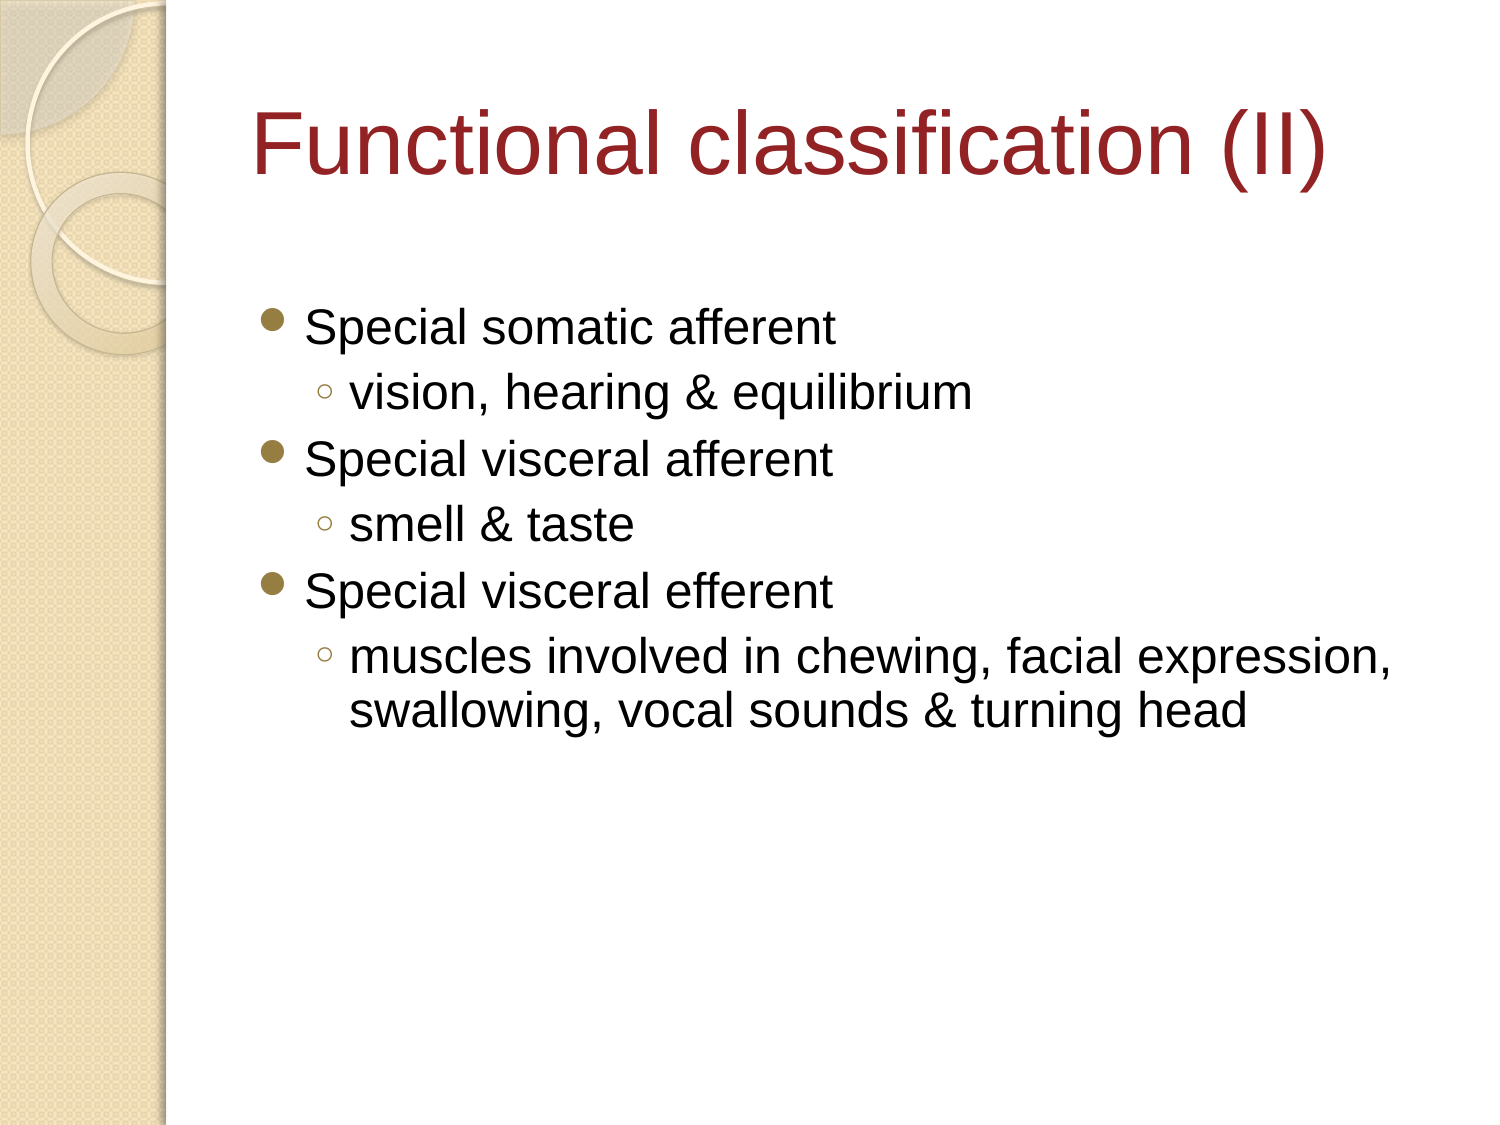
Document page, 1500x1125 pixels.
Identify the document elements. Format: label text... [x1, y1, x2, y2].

title Functional classification (II) [235, 45, 1466, 233]
list Special somatic afferent vision, hearing & equilibrium Special visceral afferent smell & taste Special visceral efferent muscles involved in chewing, facial expression, swallowing, vocal sounds & turning head [229, 293, 1460, 1082]
